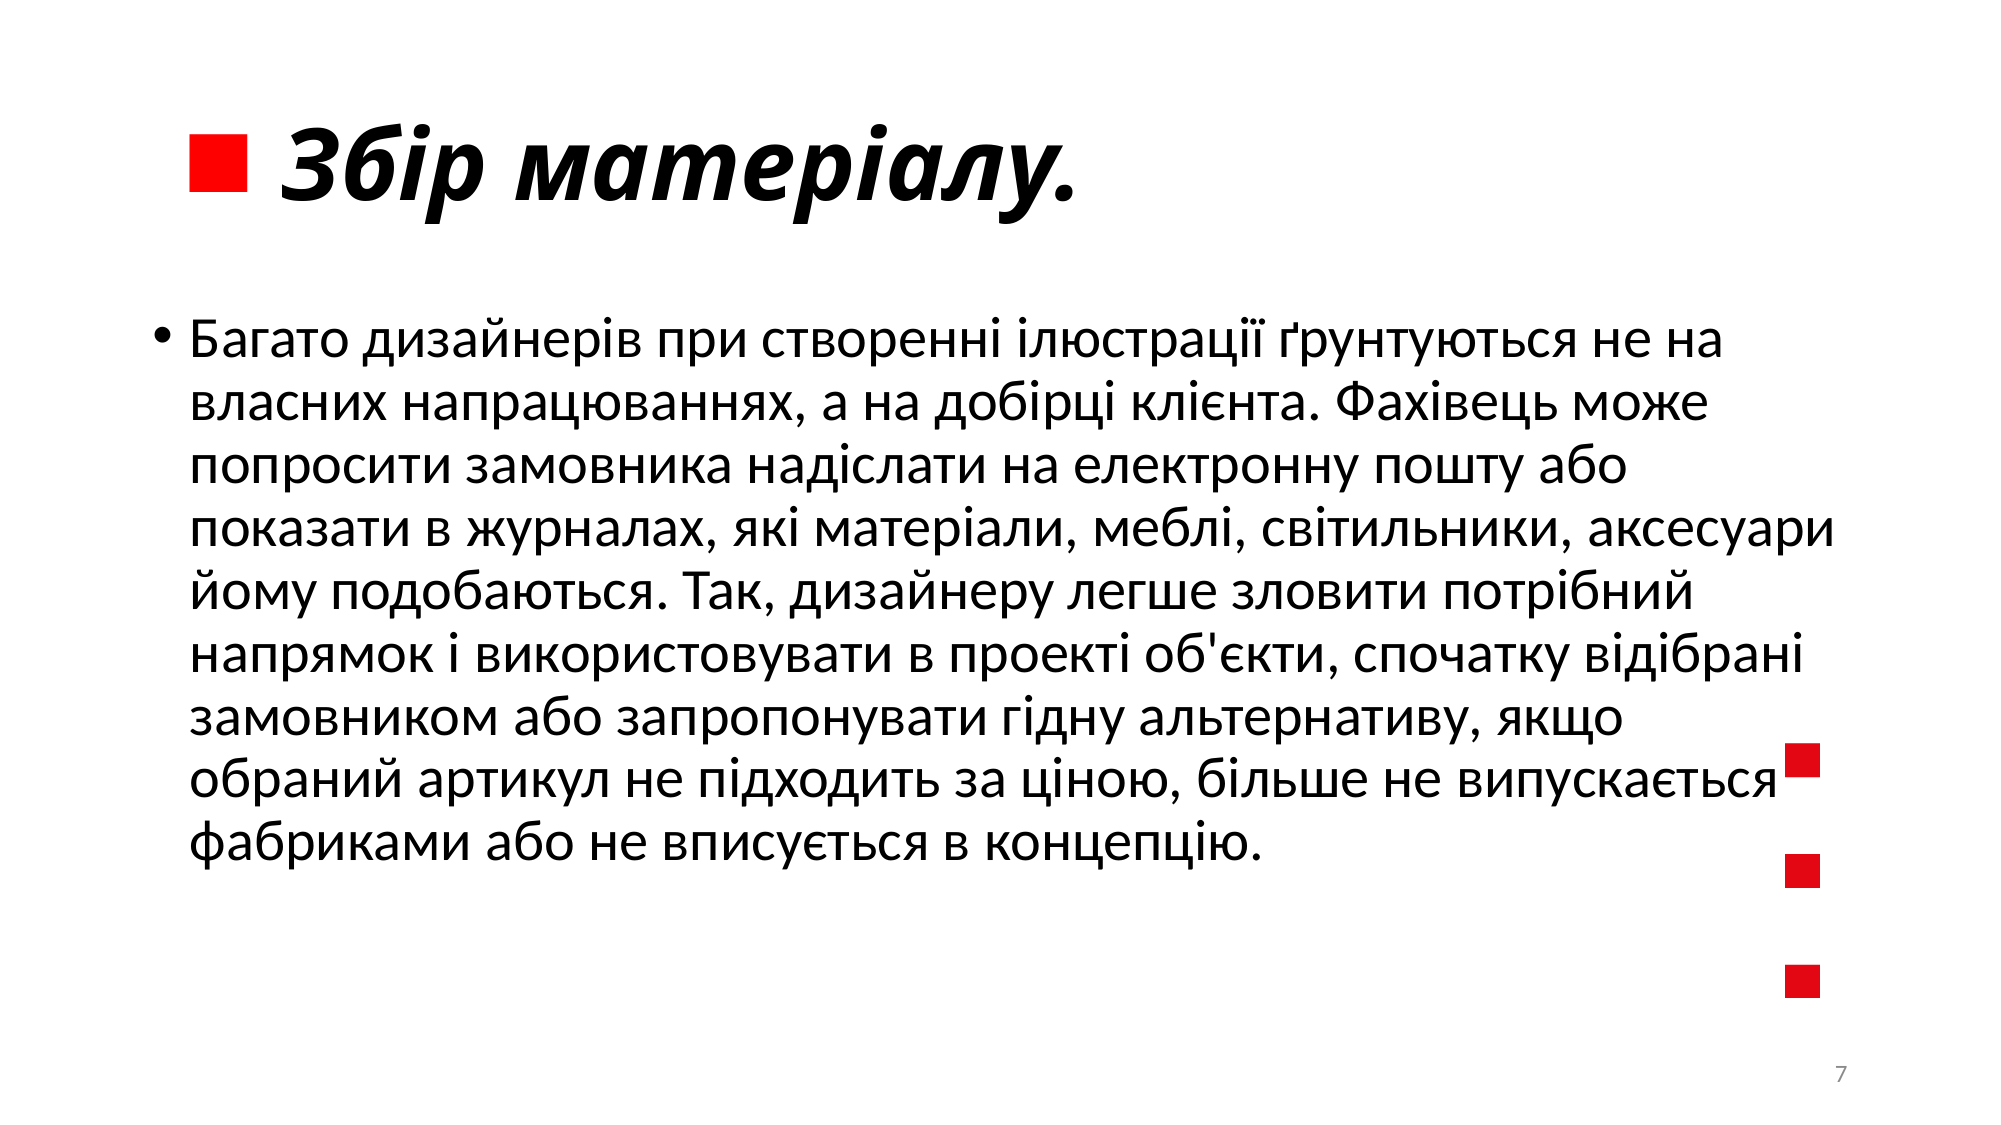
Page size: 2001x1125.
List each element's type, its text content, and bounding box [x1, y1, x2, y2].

picture [1785, 743, 1820, 998]
title Збір матеріалу. [265, 59, 1863, 278]
list Багато дизайнерів при створенні ілюстрації ґрунтуються не на власних напрацюваннях, а на добірці клієнта. Фахівець може попросити замовника надіслати на електронну пошту або показати в журналах, які матеріали, меблі, світильники, аксесуари йому подобаються. Так, дизайнеру легше зловити потрібний напрямок і використовувати в проекті об'єкти, спочатку відібрані замовником або запропонувати гідну альтернативу, якщо обраний артикул не підходить за ціною, більше не випускається фабриками або не вписується в концепцію. [137, 299, 1863, 1014]
picture [189, 134, 248, 192]
slide_number 7 [1412, 1042, 1863, 1103]
